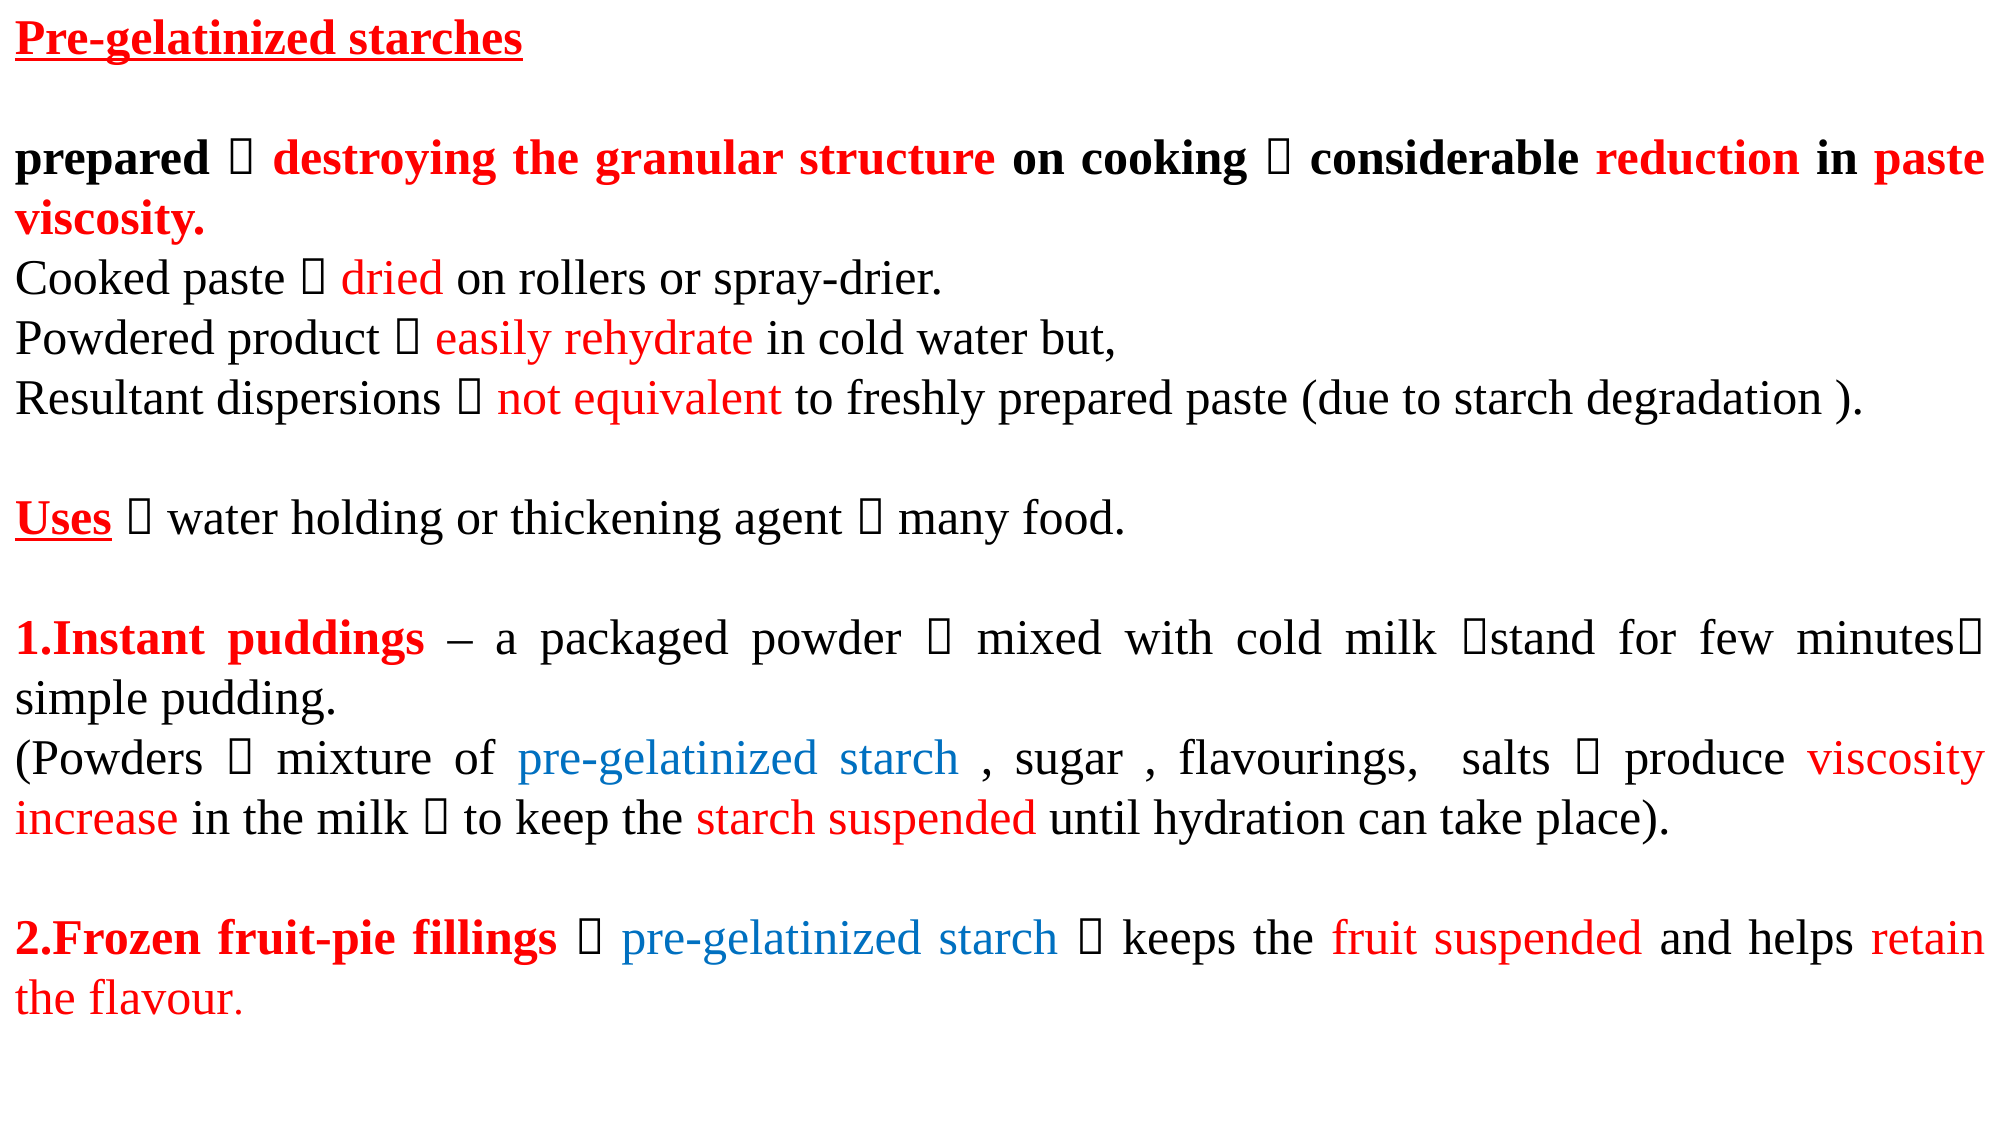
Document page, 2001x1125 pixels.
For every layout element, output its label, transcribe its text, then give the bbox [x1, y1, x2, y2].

text_box Pre-gelatinized starches prepared  destroying the granular structure on cooking  considerable reduction in paste viscosity. Cooked paste  dried on rollers or spray-drier. Powdered product  easily rehydrate in cold water but, Resultant dispersions  not equivalent to freshly prepared paste (due to starch degradation ). Uses  water holding or thickening agent  many food. 1.Instant puddings – a packaged powder  mixed with cold milk stand for few minutes simple pudding. (Powders  mixture of pre-gelatinized starch , sugar , flavourings, salts  produce viscosity increase in the milk  to keep the starch suspended until hydration can take place). 2.Frozen fruit-pie fillings  pre-gelatinized starch  keeps the fruit suspended and helps retain the flavour. [0, 0, 2000, 1033]
